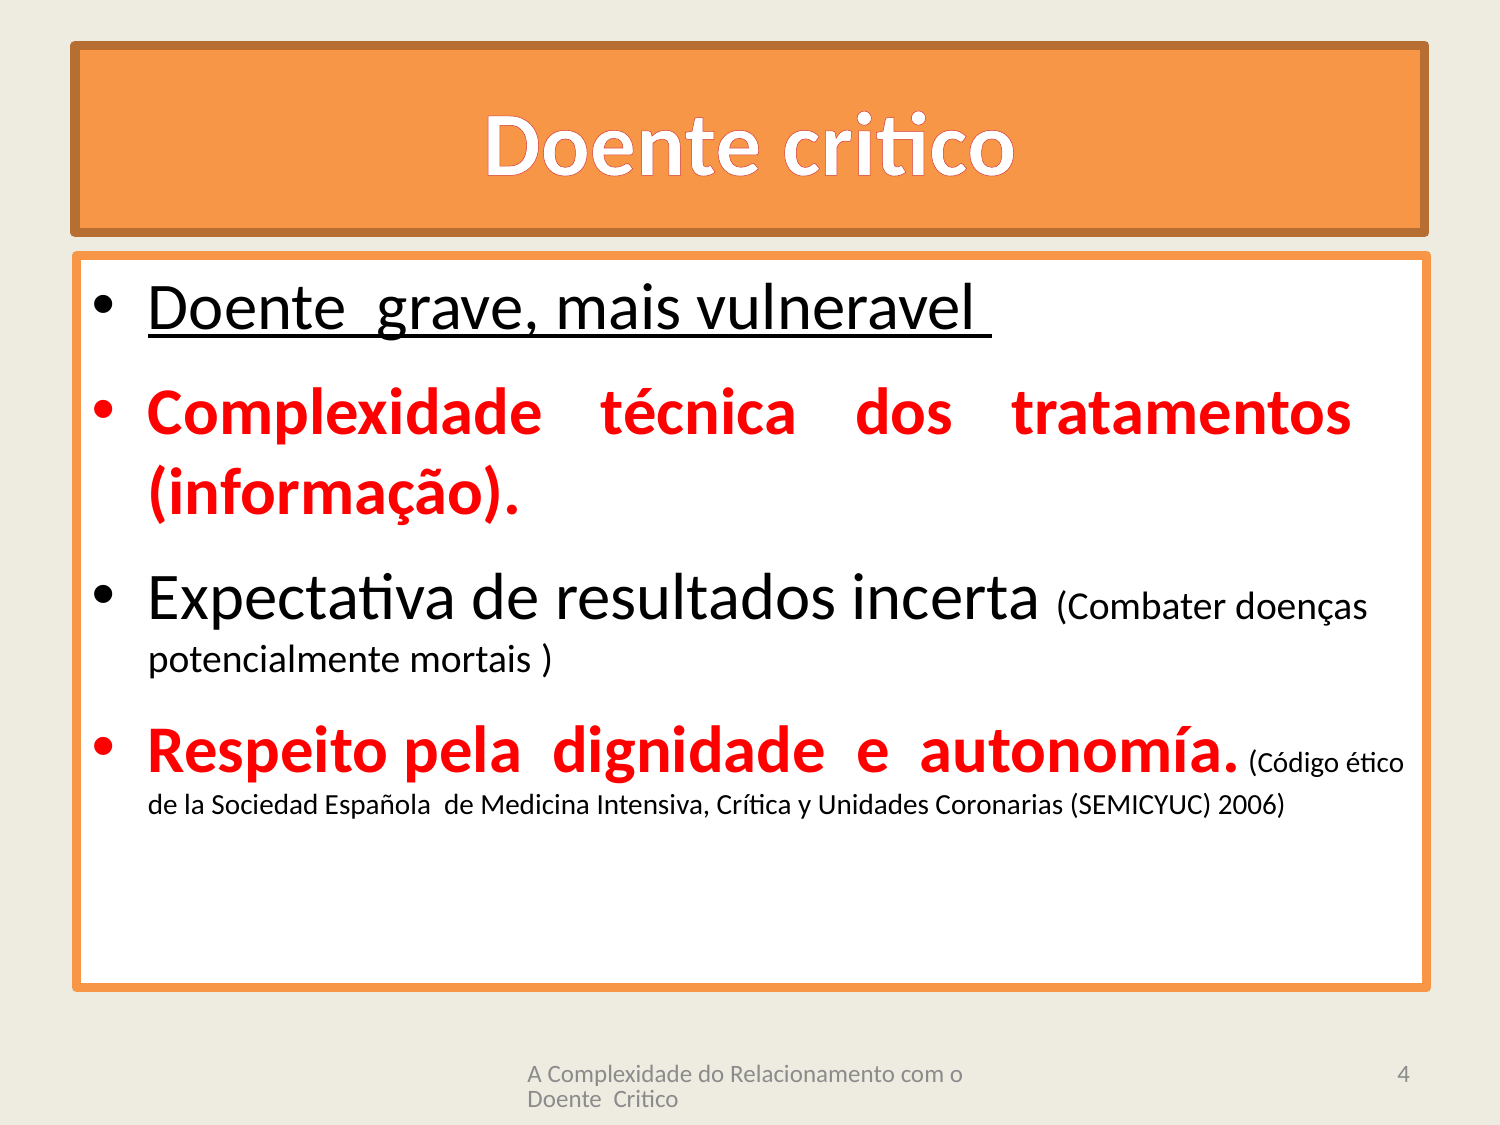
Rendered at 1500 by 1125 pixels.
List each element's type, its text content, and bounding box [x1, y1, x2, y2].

list Doente grave, mais vulneravel Complexidade técnica dos tratamentos (informação). Expectativa de resultados incerta (Combater doenças potencialmente mortais ) Respeito pela dignidade e autonomía. (Código ético de la Sociedad Española de Medicina Intensiva, Crítica y Unidades Coronarias (SEMICYUC) 2006) [72, 251, 1431, 992]
footer A Complexidade do Relacionamento com o Doente Critico [512, 1042, 988, 1103]
title Doente critico [70, 41, 1429, 237]
slide_number 4 [1074, 1042, 1425, 1103]
